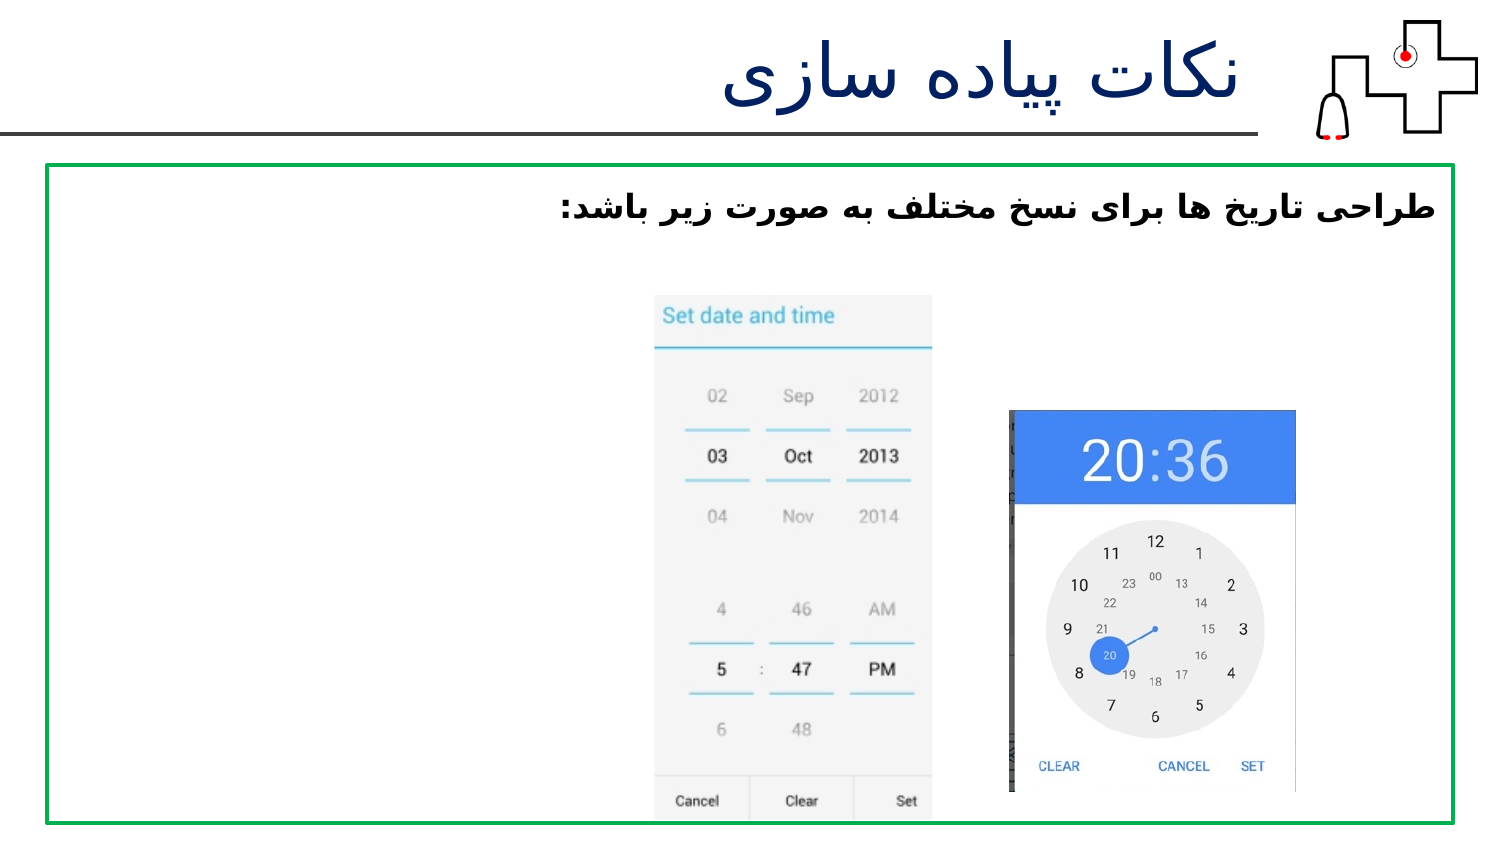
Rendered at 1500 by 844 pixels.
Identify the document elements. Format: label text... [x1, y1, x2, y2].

picture [654, 295, 933, 820]
list نکات پیاده سازی [53, 20, 1258, 115]
text_box طراحی تاریخ ها برای نسخ مختلف به صورت زیر باشد: [45, 163, 1455, 825]
picture [1009, 409, 1296, 792]
picture [1316, 20, 1478, 140]
